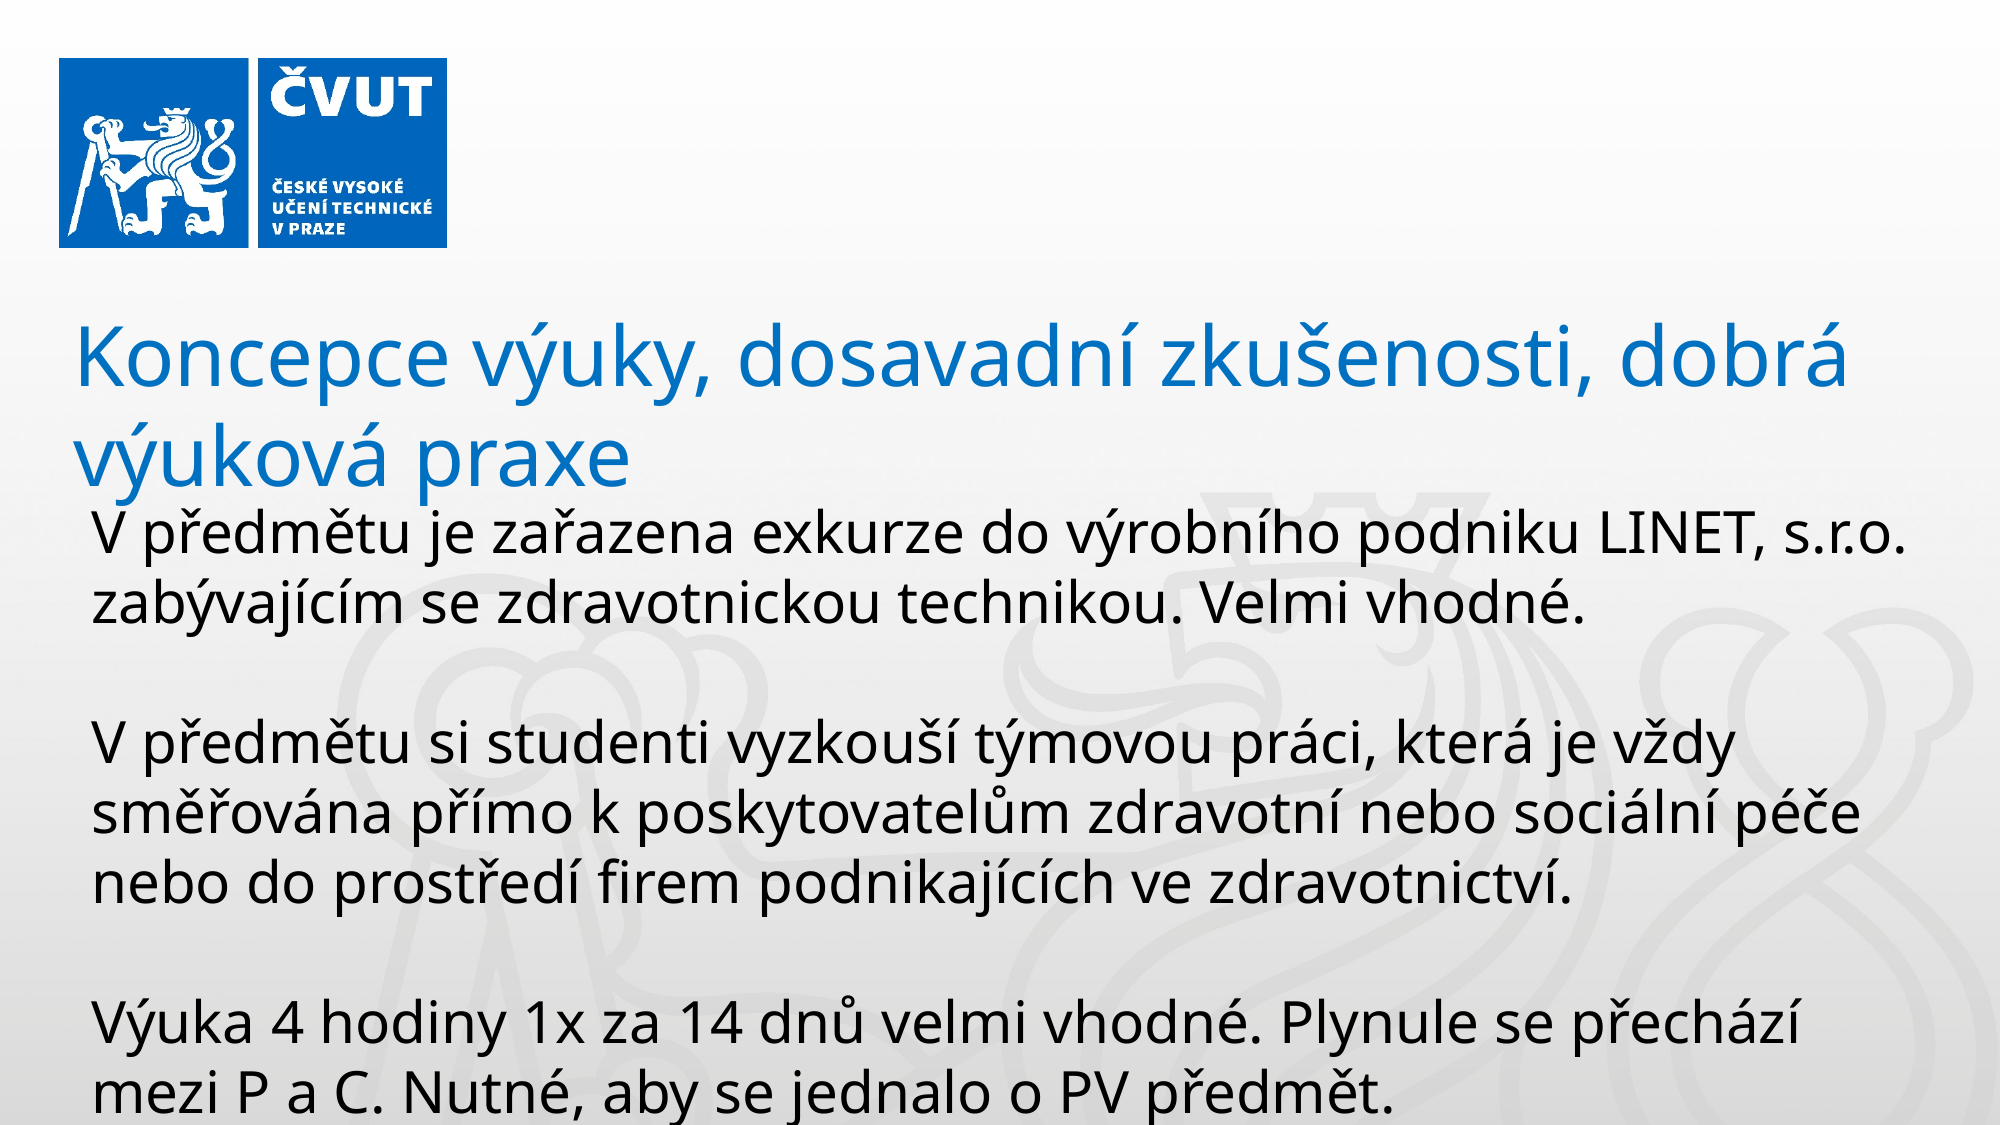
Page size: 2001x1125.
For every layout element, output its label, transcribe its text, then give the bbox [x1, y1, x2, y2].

picture [0, 0, 2000, 1125]
text_box V předmětu je zařazena exkurze do výrobního podniku LINET, s.r.o. zabývajícím se zdravotnickou technikou. Velmi vhodné. V předmětu si studenti vyzkouší týmovou práci, která je vždy směřována přímo k poskytovatelům zdravotní nebo sociální péče nebo do prostředí firem podnikajících ve zdravotnictví. Výuka 4 hodiny 1x za 14 dnů velmi vhodné. Plynule se přechází mezi P a C. Nutné, aby se jednalo o PV předmět. [76, 488, 1941, 1125]
text_box Koncepce výuky, dosavadní zkušenosti, dobrá výuková praxe [58, 295, 1929, 511]
